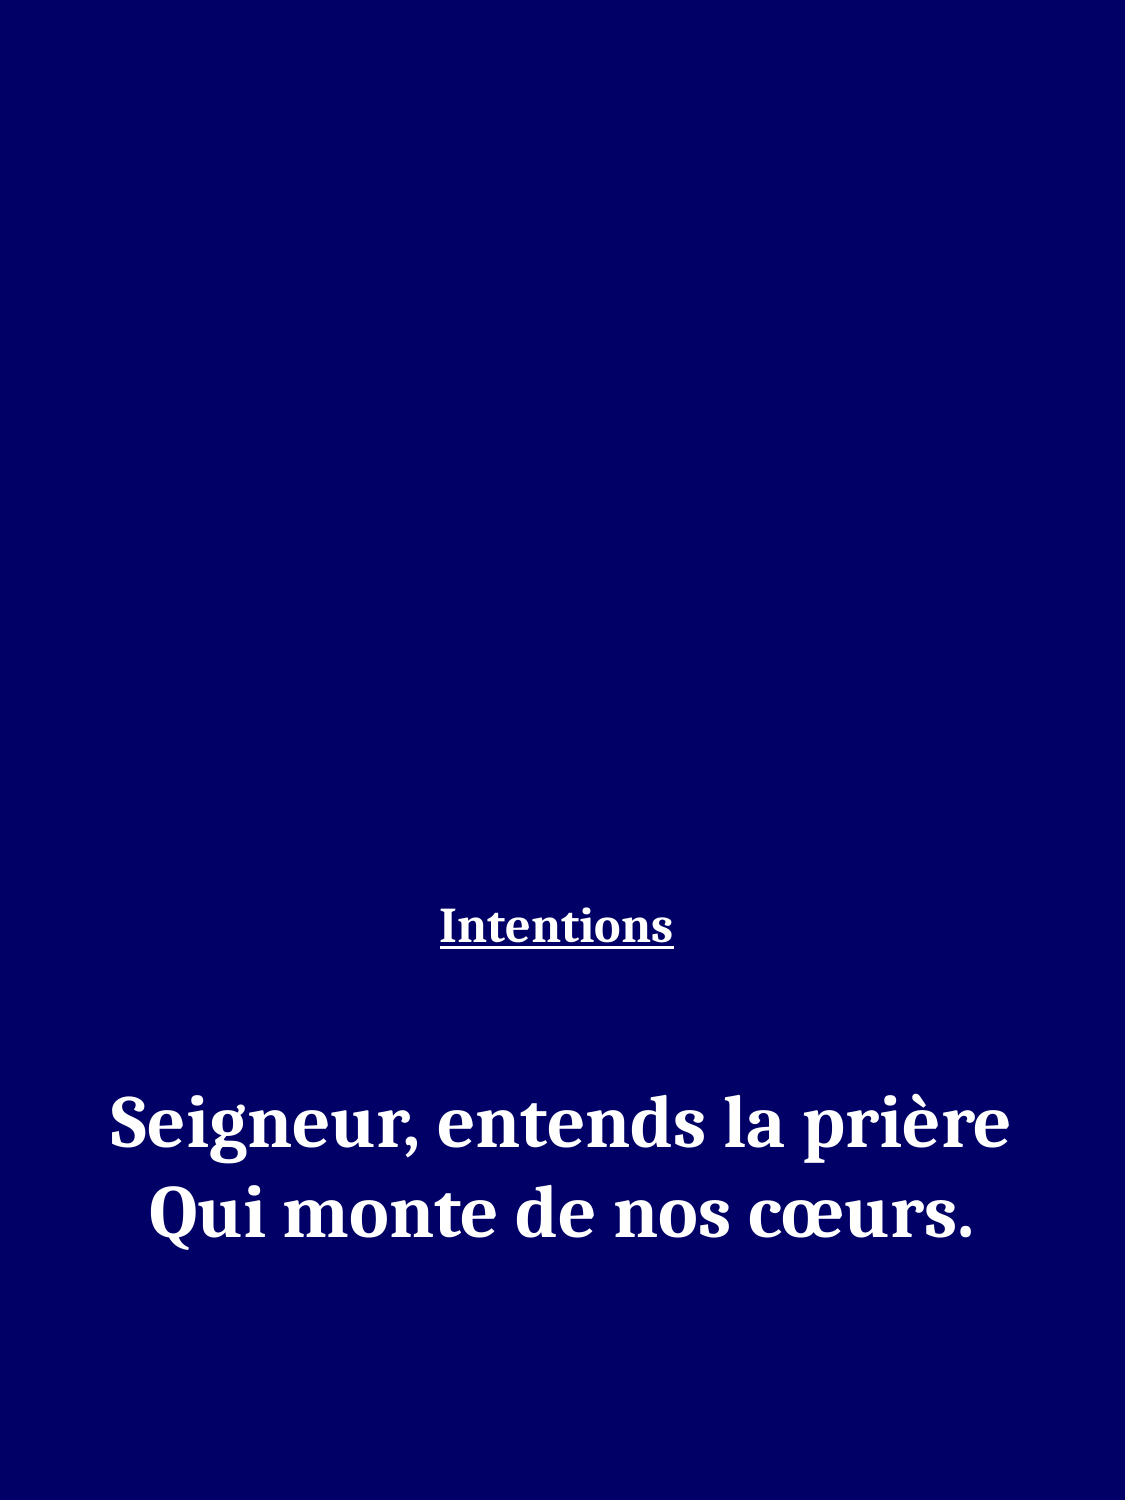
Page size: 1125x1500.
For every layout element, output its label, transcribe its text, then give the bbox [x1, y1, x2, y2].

text_box Intentions Seigneur, entends la prière Qui monte de nos cœurs. [0, 885, 1125, 1260]
